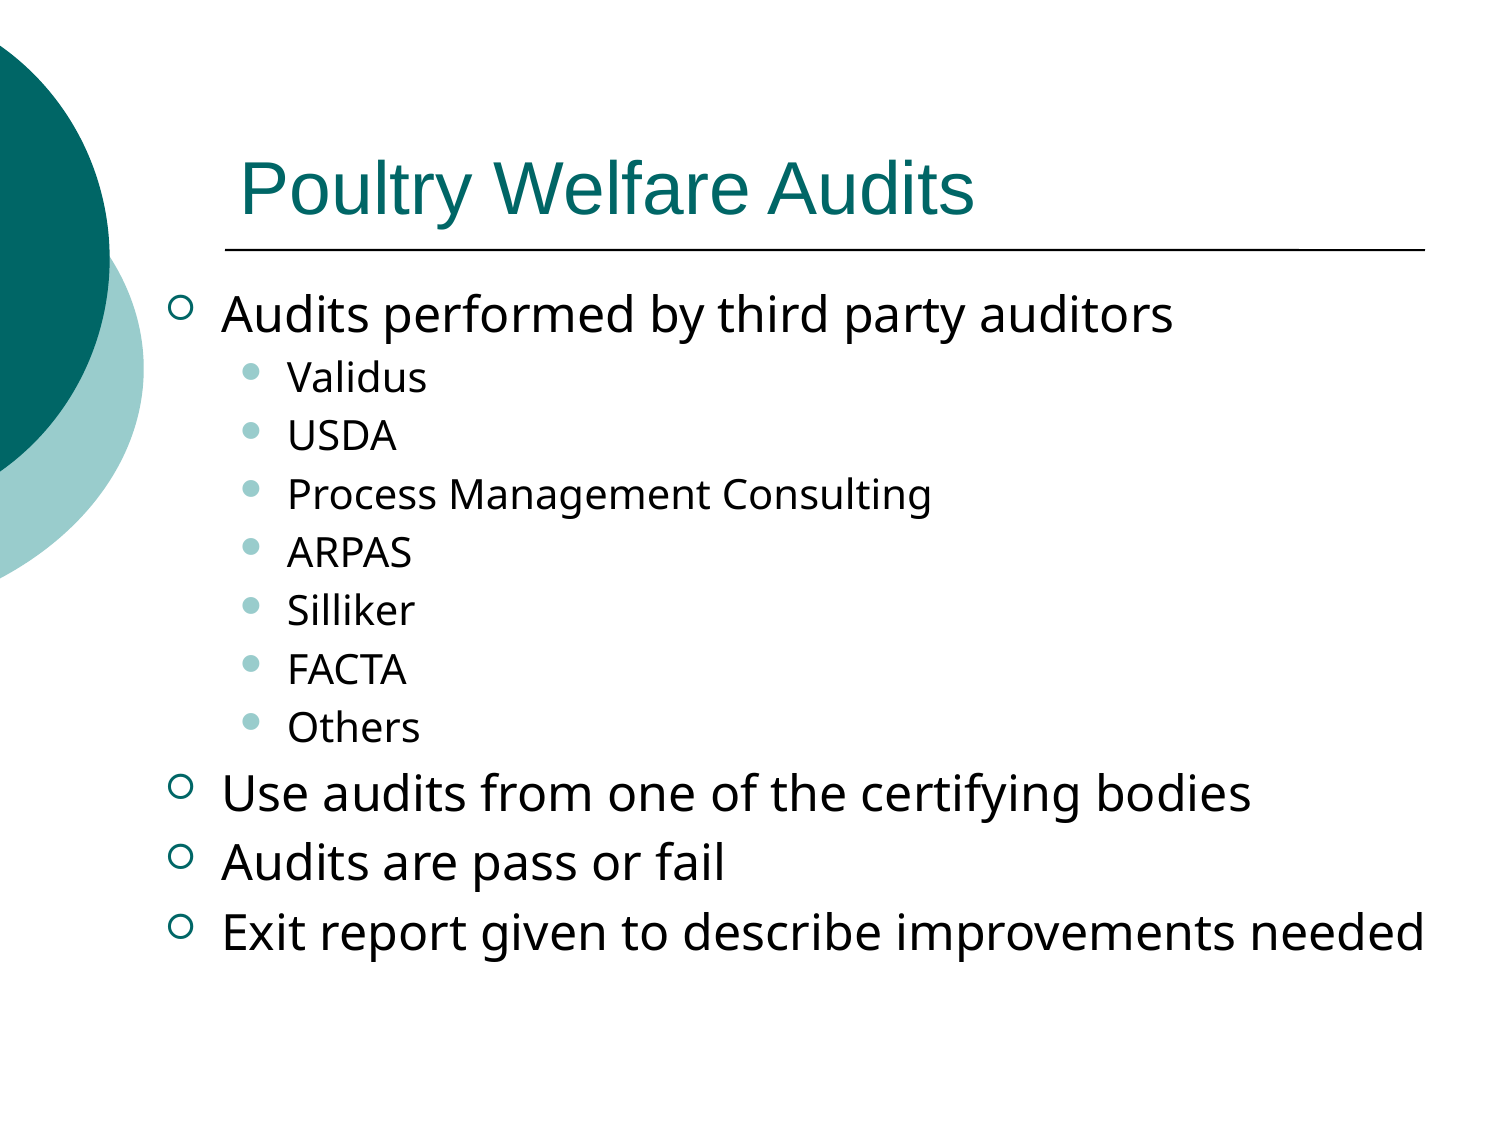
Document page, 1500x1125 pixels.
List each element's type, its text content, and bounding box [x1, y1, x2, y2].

title Poultry Welfare Audits [224, 49, 1425, 237]
list Audits performed by third party auditors Validus USDA Process Management Consulting ARPAS Silliker FACTA Others Use audits from one of the certifying bodies Audits are pass or fail Exit report given to describe improvements needed [150, 275, 1463, 1050]
